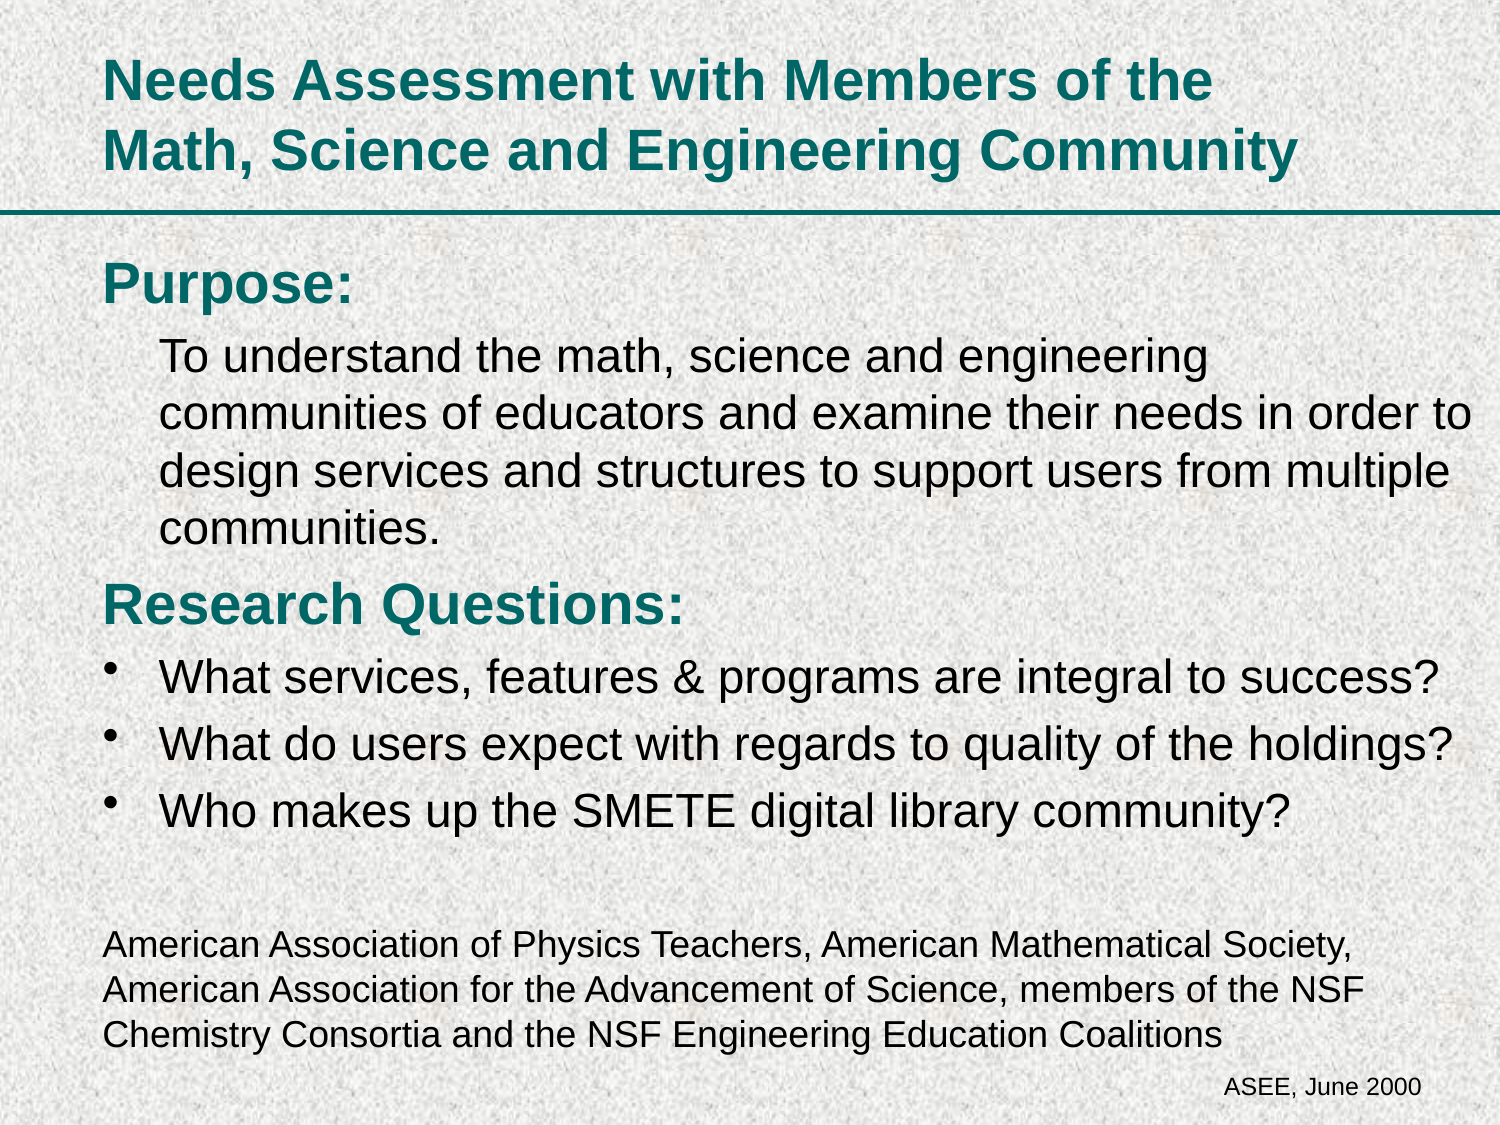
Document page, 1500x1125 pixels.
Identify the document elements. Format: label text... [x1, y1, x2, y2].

picture [0, 0, 1500, 212]
title Needs Assessment with Members of the Math, Science and Engineering Community [87, 37, 1463, 188]
text_box American Association of Physics Teachers, American Mathematical Society, American Association for the Advancement of Science, members of the NSF Chemistry Consortia and the NSF Engineering Education Coalitions [87, 912, 1438, 1062]
picture [0, 213, 1500, 1125]
list Purpose: To understand the math, science and engineering communities of educators and examine their needs in order to design services and structures to support users from multiple communities. Research Questions: What services, features & programs are integral to success? What do users expect with regards to quality of the holdings? Who makes up the SMETE digital library community? [87, 237, 1500, 1063]
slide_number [1124, 1063, 1438, 1101]
